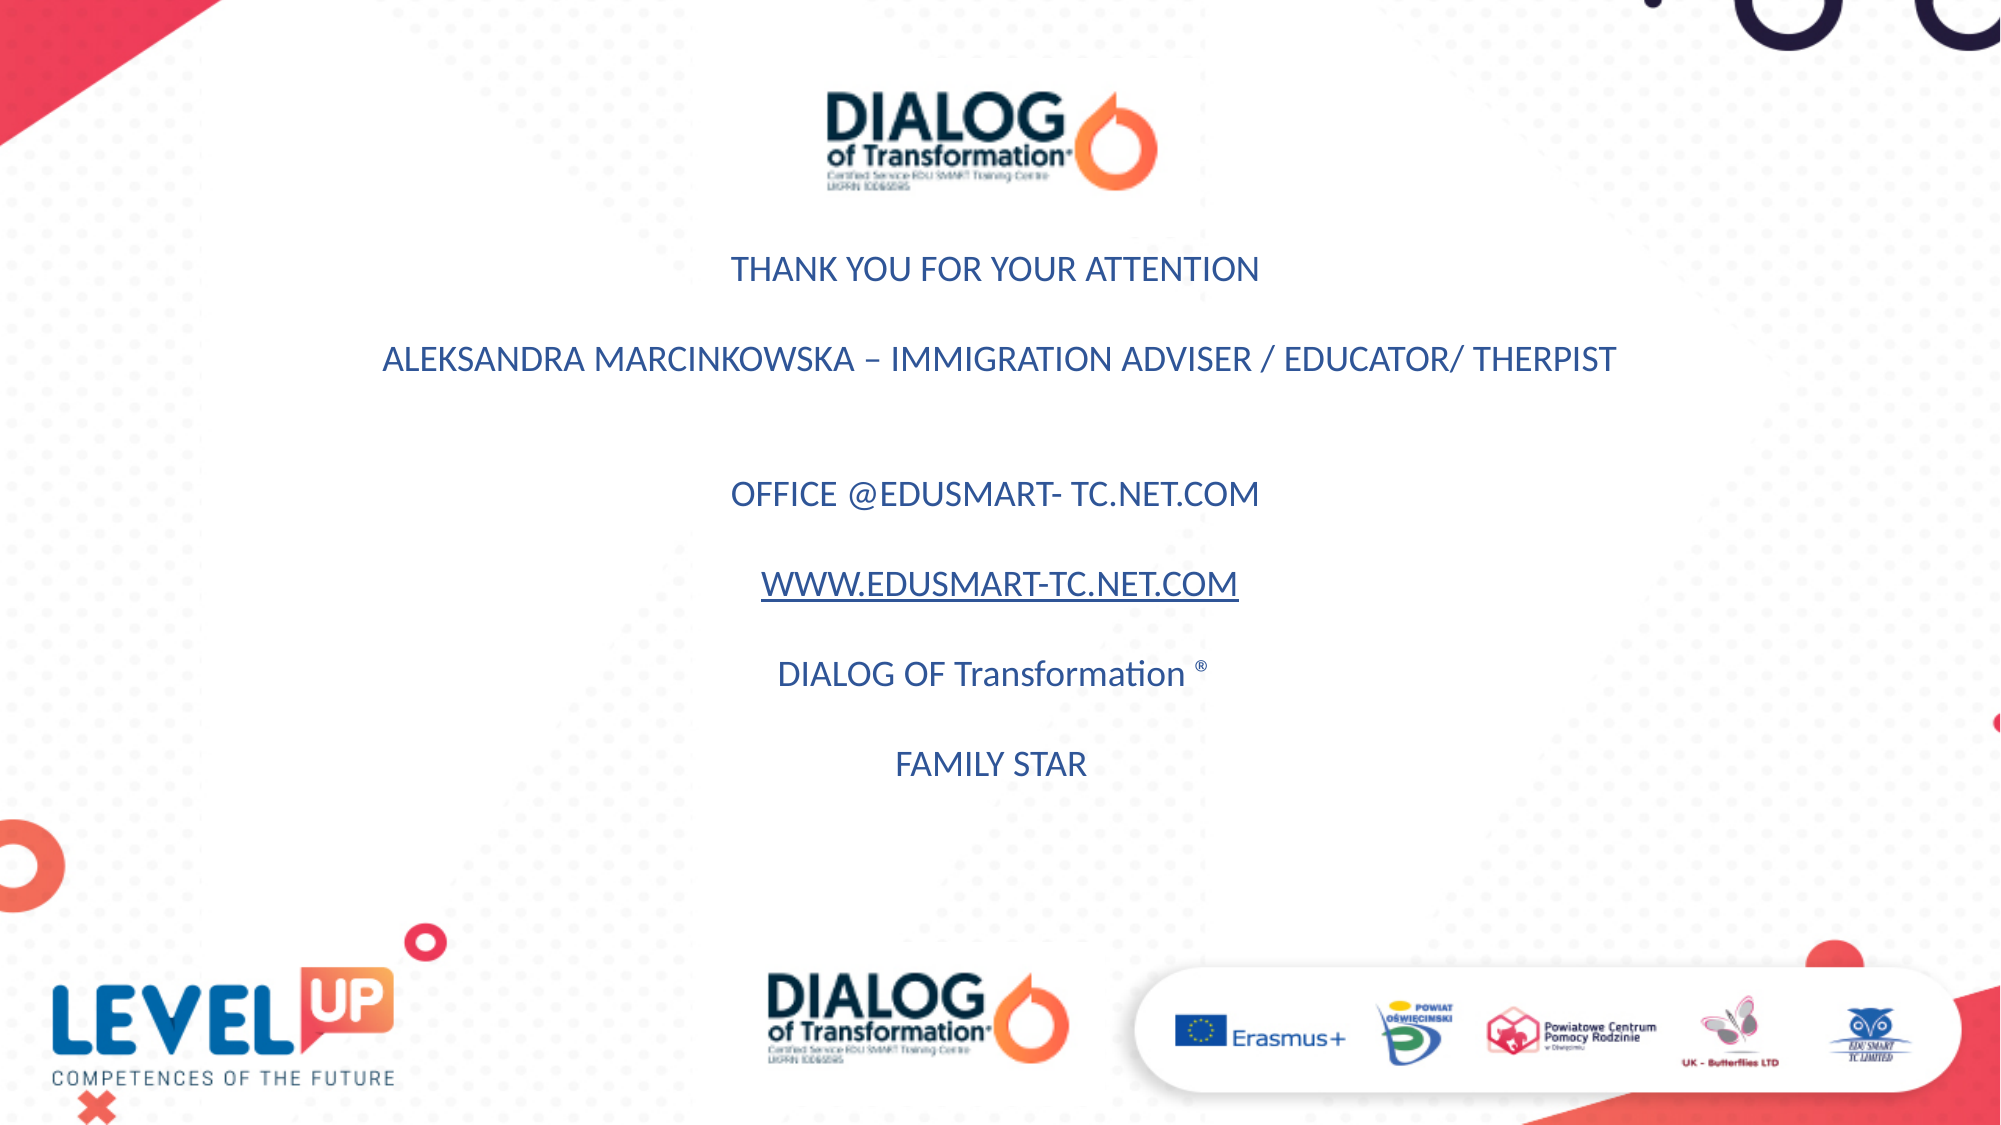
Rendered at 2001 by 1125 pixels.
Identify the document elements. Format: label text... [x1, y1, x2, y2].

picture [0, 0, 2001, 1125]
text_box THANK YOU FOR YOUR ATTENTION ALEKSANDRA MARCINKOWSKA – IMMIGRATION ADVISER / EDUCATOR/ THERPIST OFFICE @EDUSMART- TC.NET.COM WWW.EDUSMART-TC.NET.COM DIALOG OF Transformation ® FAMILY STAR [367, 236, 1633, 882]
